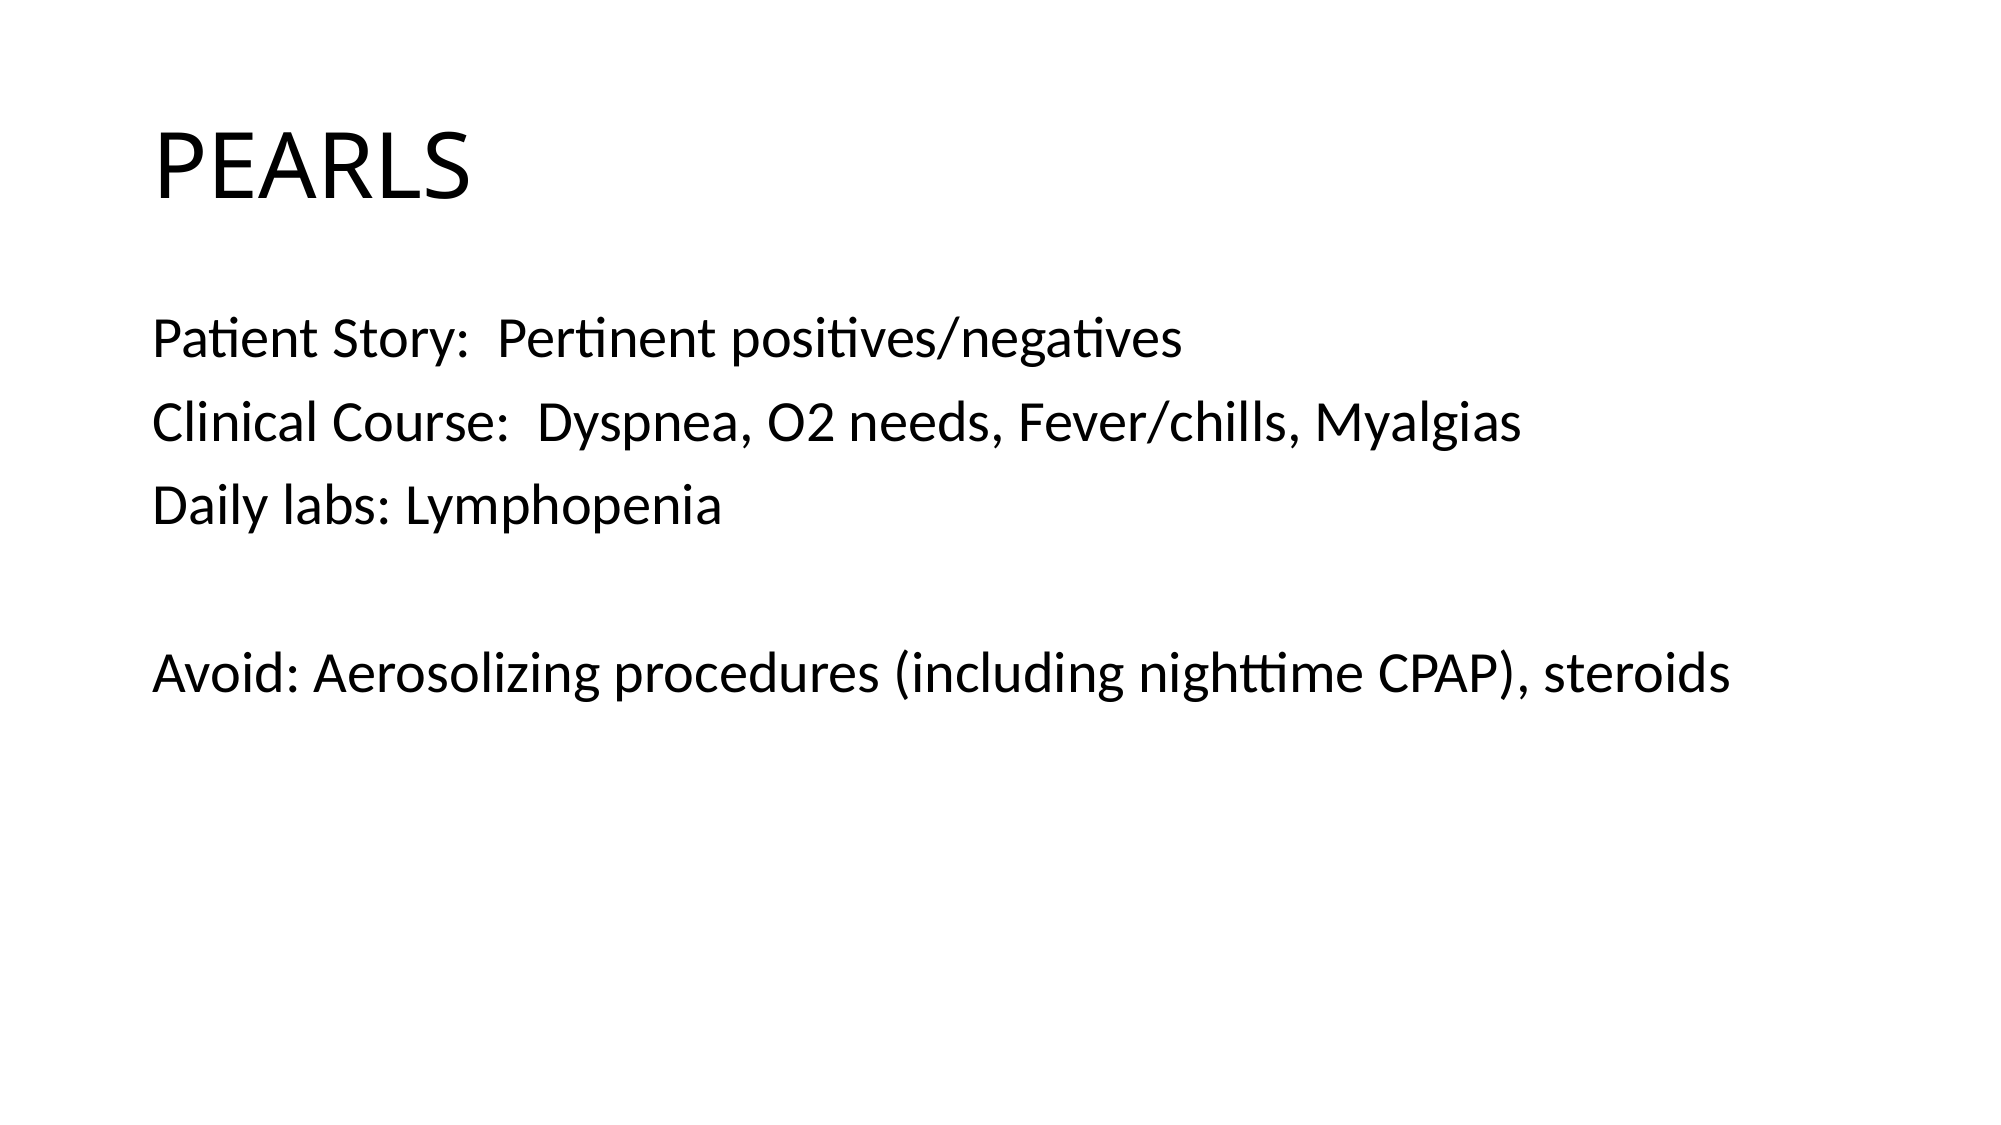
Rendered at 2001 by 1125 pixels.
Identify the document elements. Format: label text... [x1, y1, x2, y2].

title PEARLS [137, 59, 1863, 278]
list Patient Story: Pertinent positives/negatives Clinical Course: Dyspnea, O2 needs, Fever/chills, Myalgias Daily labs: Lymphopenia Avoid: Aerosolizing procedures (including nighttime CPAP), steroids [137, 299, 1863, 1014]
